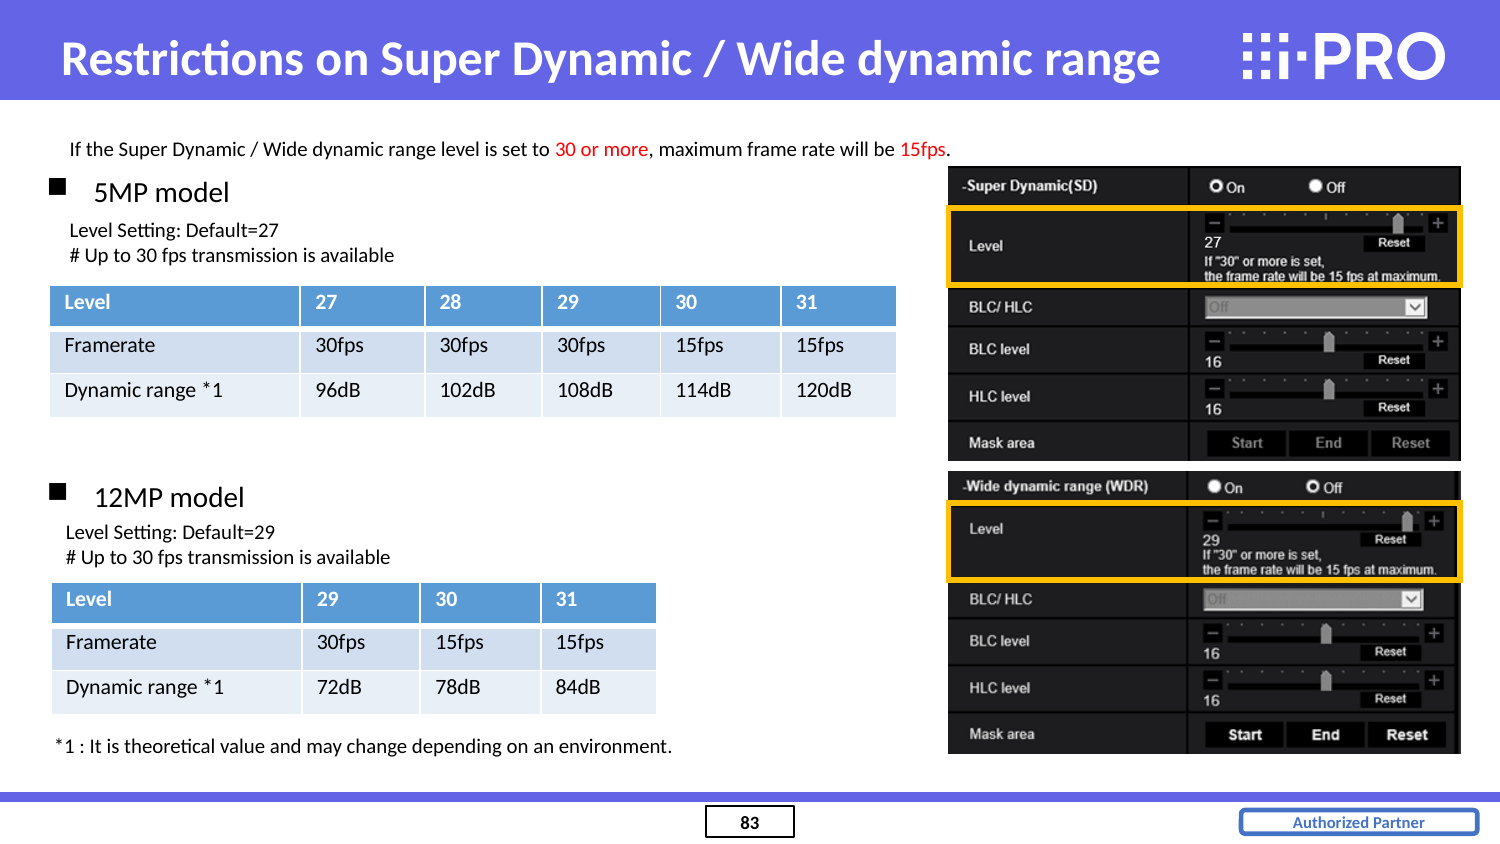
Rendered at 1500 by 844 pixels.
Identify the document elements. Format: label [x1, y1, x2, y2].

table_header [301, 286, 424, 326]
picture [1435, 32, 1445, 80]
table_cell [50, 374, 299, 417]
table_cell [661, 374, 780, 417]
table_cell [782, 374, 896, 417]
table_cell [421, 629, 540, 670]
text_box [39, 725, 878, 766]
table_cell [303, 671, 419, 714]
text_box [32, 471, 484, 577]
table_header [782, 286, 896, 326]
table_cell [782, 332, 896, 373]
table_cell [542, 671, 656, 714]
table_header [303, 583, 419, 623]
table_cell [543, 332, 660, 373]
picture [948, 471, 1461, 754]
table_cell [542, 629, 656, 670]
table_header [421, 583, 540, 623]
table_cell [426, 374, 541, 417]
table_header [661, 286, 780, 326]
table_cell [52, 671, 301, 714]
table_cell [543, 374, 660, 417]
table_cell [303, 629, 419, 670]
table_header [50, 286, 299, 326]
table_header [542, 583, 656, 623]
table_cell [661, 332, 780, 373]
table_cell [421, 671, 540, 714]
table_header [426, 286, 541, 326]
picture [948, 166, 1461, 461]
table_header [52, 583, 301, 623]
text_box [46, 11, 1435, 99]
table_cell [301, 374, 424, 417]
table_cell [426, 332, 541, 373]
table_cell [52, 629, 301, 670]
table_cell [50, 332, 299, 373]
table_header [543, 286, 660, 326]
table_cell [301, 332, 424, 373]
text_box [31, 128, 1152, 275]
